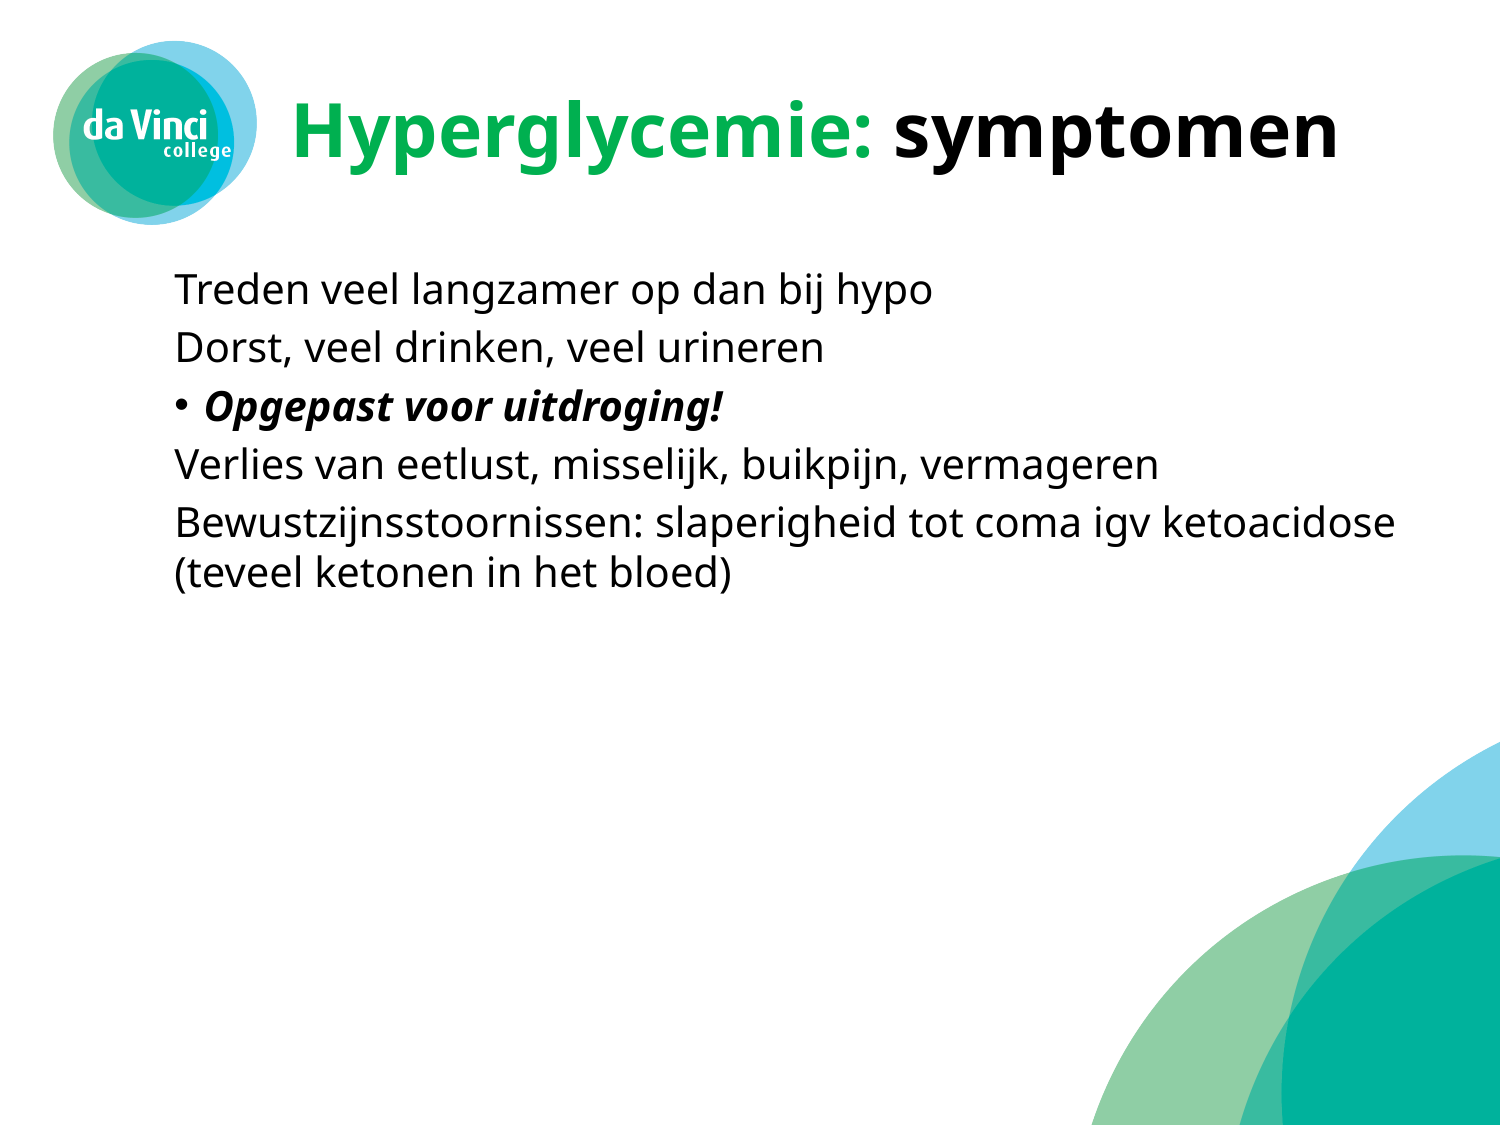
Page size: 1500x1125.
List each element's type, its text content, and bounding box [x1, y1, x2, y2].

picture [0, 0, 1500, 1125]
list Treden veel langzamer op dan bij hypo Dorst, veel drinken, veel urineren Opgepast voor uitdroging! Verlies van eetlust, misselijk, buikpijn, vermageren Bewustzijnsstoornissen: slaperigheid tot coma igv ketoacidose (teveel ketonen in het bloed) [159, 255, 1425, 1005]
title Hyperglycemie: symptomen [275, 37, 1424, 180]
